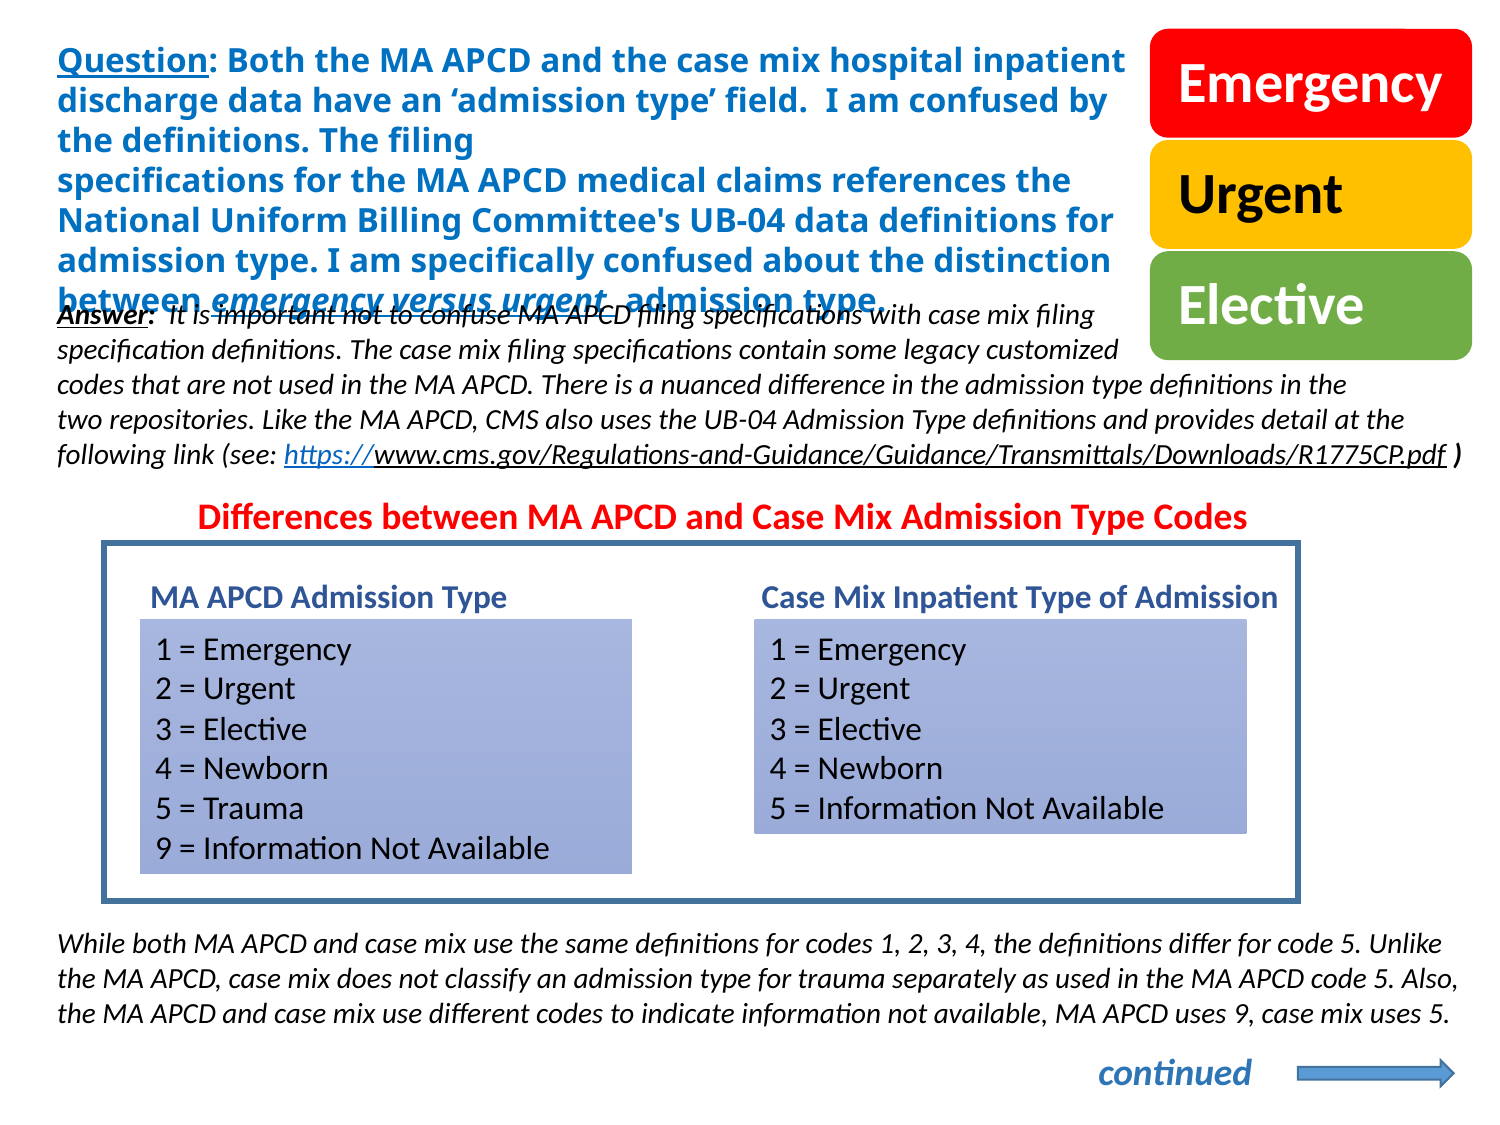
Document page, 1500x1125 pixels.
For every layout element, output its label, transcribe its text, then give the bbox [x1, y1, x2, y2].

text_box Answer: It is important not to confuse MA APCD filing specifications with case mix filing specification definitions. The case mix filing specifications contain some legacy customized codes that are not used in the MA APCD. There is a nuanced difference in the admission type definitions in the two repositories. Like the MA APCD, CMS also uses the UB-04 Admission Type definitions and provides detail at the following link (see: https://www.cms.gov/Regulations-and-Guidance/Guidance/Transmittals/Downloads/R1775CP.pdf ) While both MA APCD and case mix use the same definitions for codes 1, 2, 3, 4, the definitions differ for code 5. Unlike the MA APCD, case mix does not classify an admission type for trauma separately as used in the MA APCD code 5. Also, the MA APCD and case mix use different codes to indicate information not available, MA APCD uses 9, case mix uses 5. [42, 288, 1500, 1037]
text_box Question: Both the MA APCD and the case mix hospital inpatient discharge data have an ‘admission type’ field. I am confused by the definitions. The filing specifications for the MA APCD medical claims references the National Uniform Billing Committee's UB-04 data definitions for admission type. I am specifically confused about the distinction between emergency versus urgent admission type. [42, 31, 1149, 288]
text_box [1296, 1057, 1456, 1089]
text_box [104, 484, 1298, 901]
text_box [1149, 28, 1473, 361]
text_box continued [1083, 1040, 1268, 1100]
